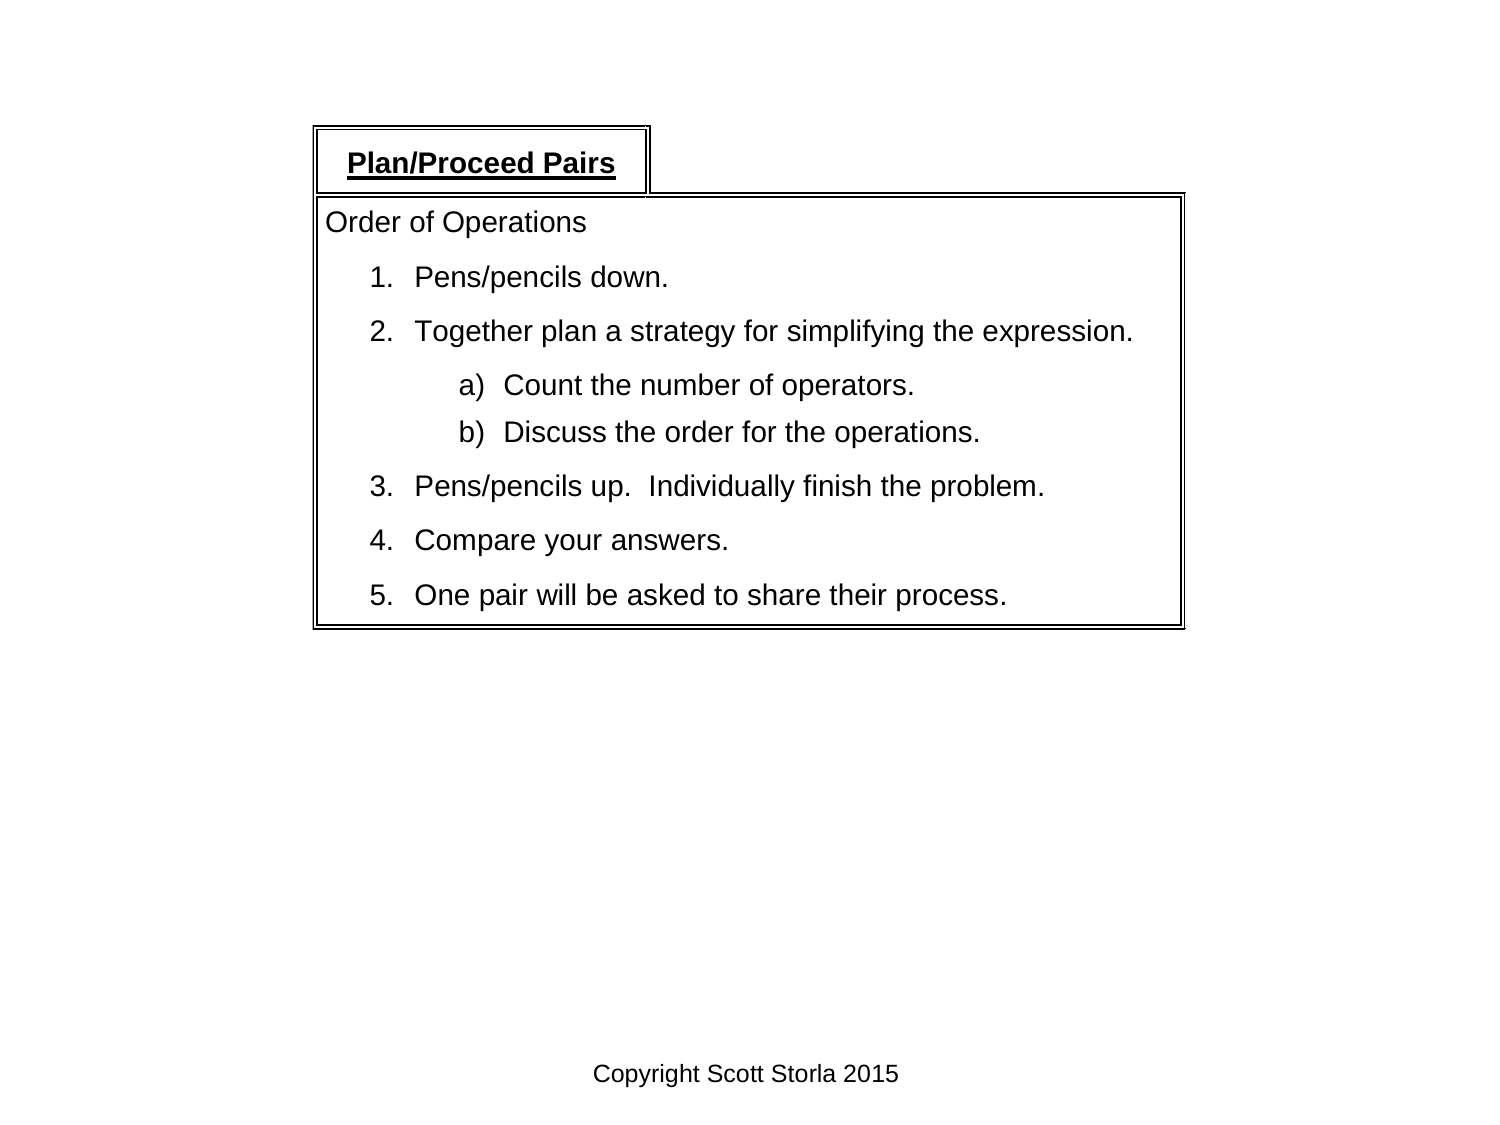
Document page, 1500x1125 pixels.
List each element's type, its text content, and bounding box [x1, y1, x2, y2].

footer Copyright Scott Storla 2015 [512, 1042, 988, 1103]
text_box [312, 124, 1291, 685]
